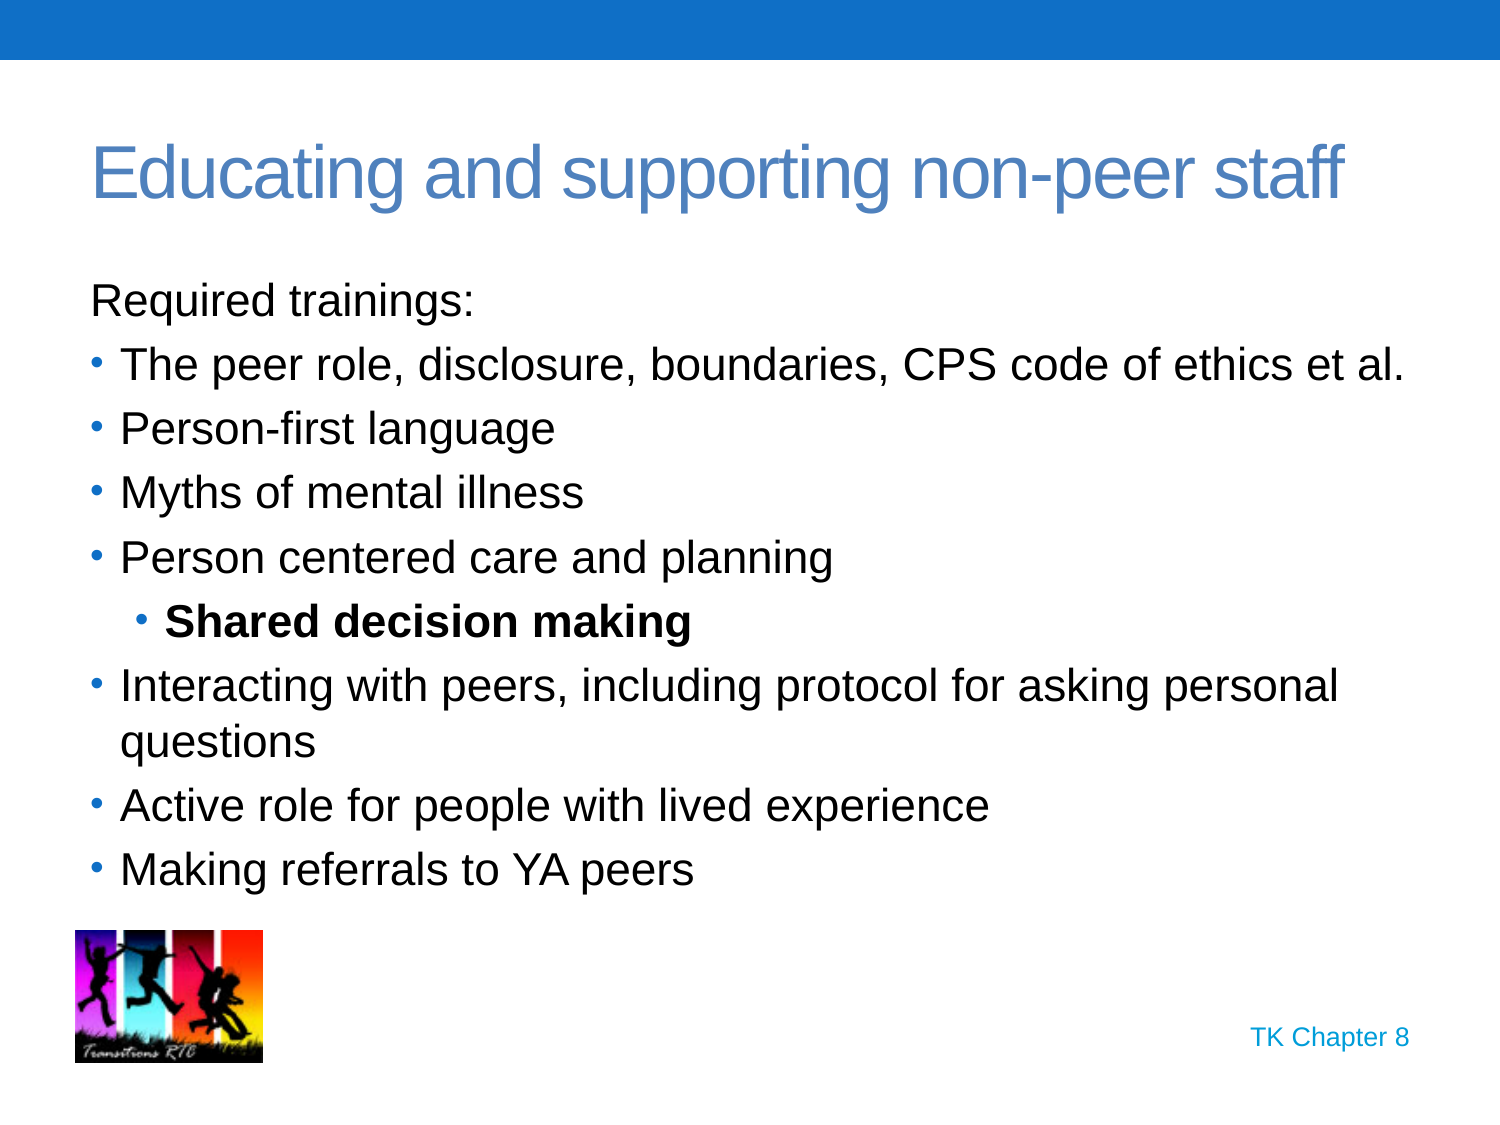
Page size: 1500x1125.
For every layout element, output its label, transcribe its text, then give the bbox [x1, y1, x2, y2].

title Educating and supporting non-peer staff [75, 87, 1425, 250]
list Required trainings: The peer role, disclosure, boundaries, CPS code of ethics et al. Person-first language Myths of mental illness Person centered care and planning Shared decision making Interacting with peers, including protocol for asking personal questions Active role for people with lived experience Making referrals to YA peers TK Chapter 8 [75, 262, 1425, 1063]
